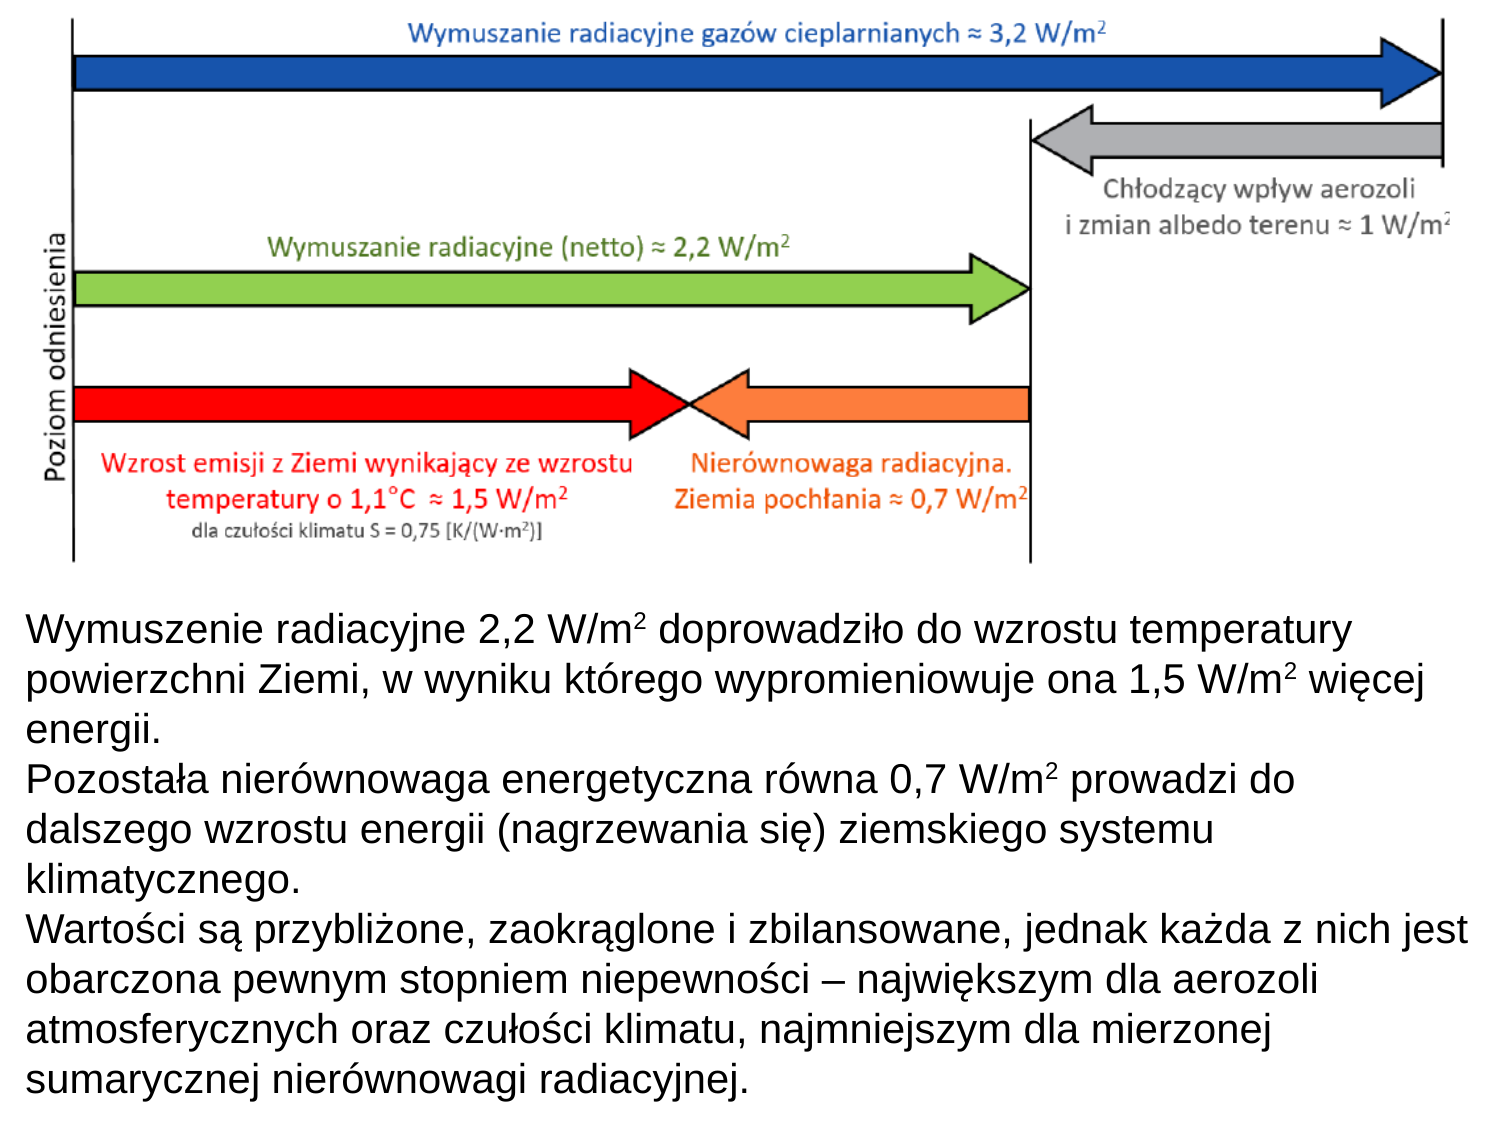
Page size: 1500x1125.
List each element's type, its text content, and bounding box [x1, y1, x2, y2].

text_box Wymuszenie radiacyjne 2,2 W/m2 doprowadziło do wzrostu temperatury powierzchni Ziemi, w wyniku którego wypromieniowuje ona 1,5 W/m2 więcej energii. Pozostała nierównowaga energetyczna równa 0,7 W/m2 prowadzi do dalszego wzrostu energii (nagrzewania się) ziemskiego systemu klimatycznego. Wartości są przybliżone, zaokrąglone i zbilansowane, jednak każda z nich jest obarczona pewnym stopniem niepewności – największym dla aerozoli atmosferycznych oraz czułości klimatu, najmniejszym dla mierzonej sumarycznej nierównowagi radiacyjnej. [10, 605, 1488, 1109]
picture [0, 0, 1500, 597]
